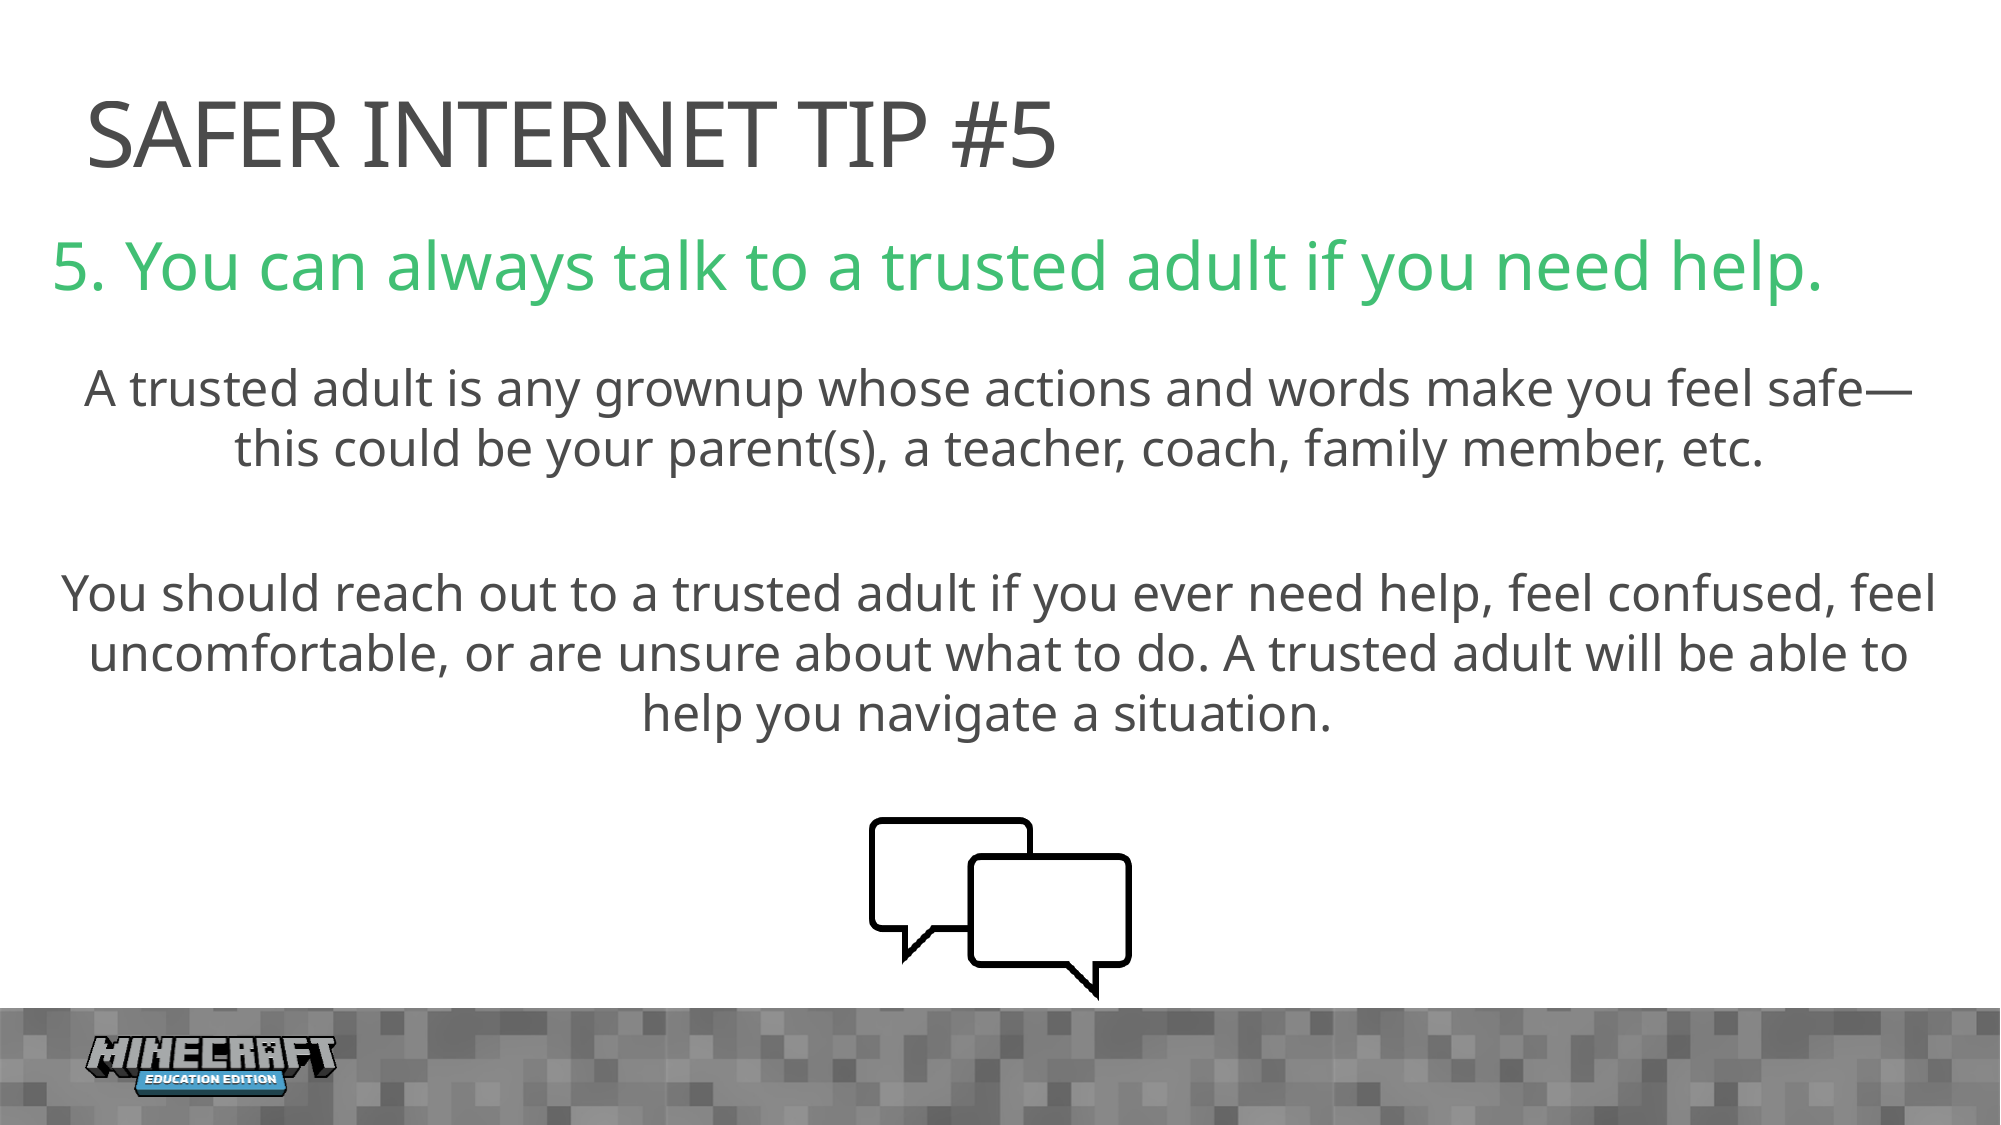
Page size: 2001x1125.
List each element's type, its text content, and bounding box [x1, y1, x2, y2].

picture [0, 751, 2000, 1125]
title Safer internet tip #5 [85, 64, 1915, 195]
list 5. You can always talk to a trusted adult if you need help. A trusted adult is any grownup whose actions and words make you feel safe—this could be your parent(s), a teacher, coach, family member, etc. You should reach out to a trusted adult if you ever need help, feel confused, feel uncomfortable, or are unsure about what to do. A trusted adult will be able to help you navigate a situation. [51, 216, 1949, 966]
